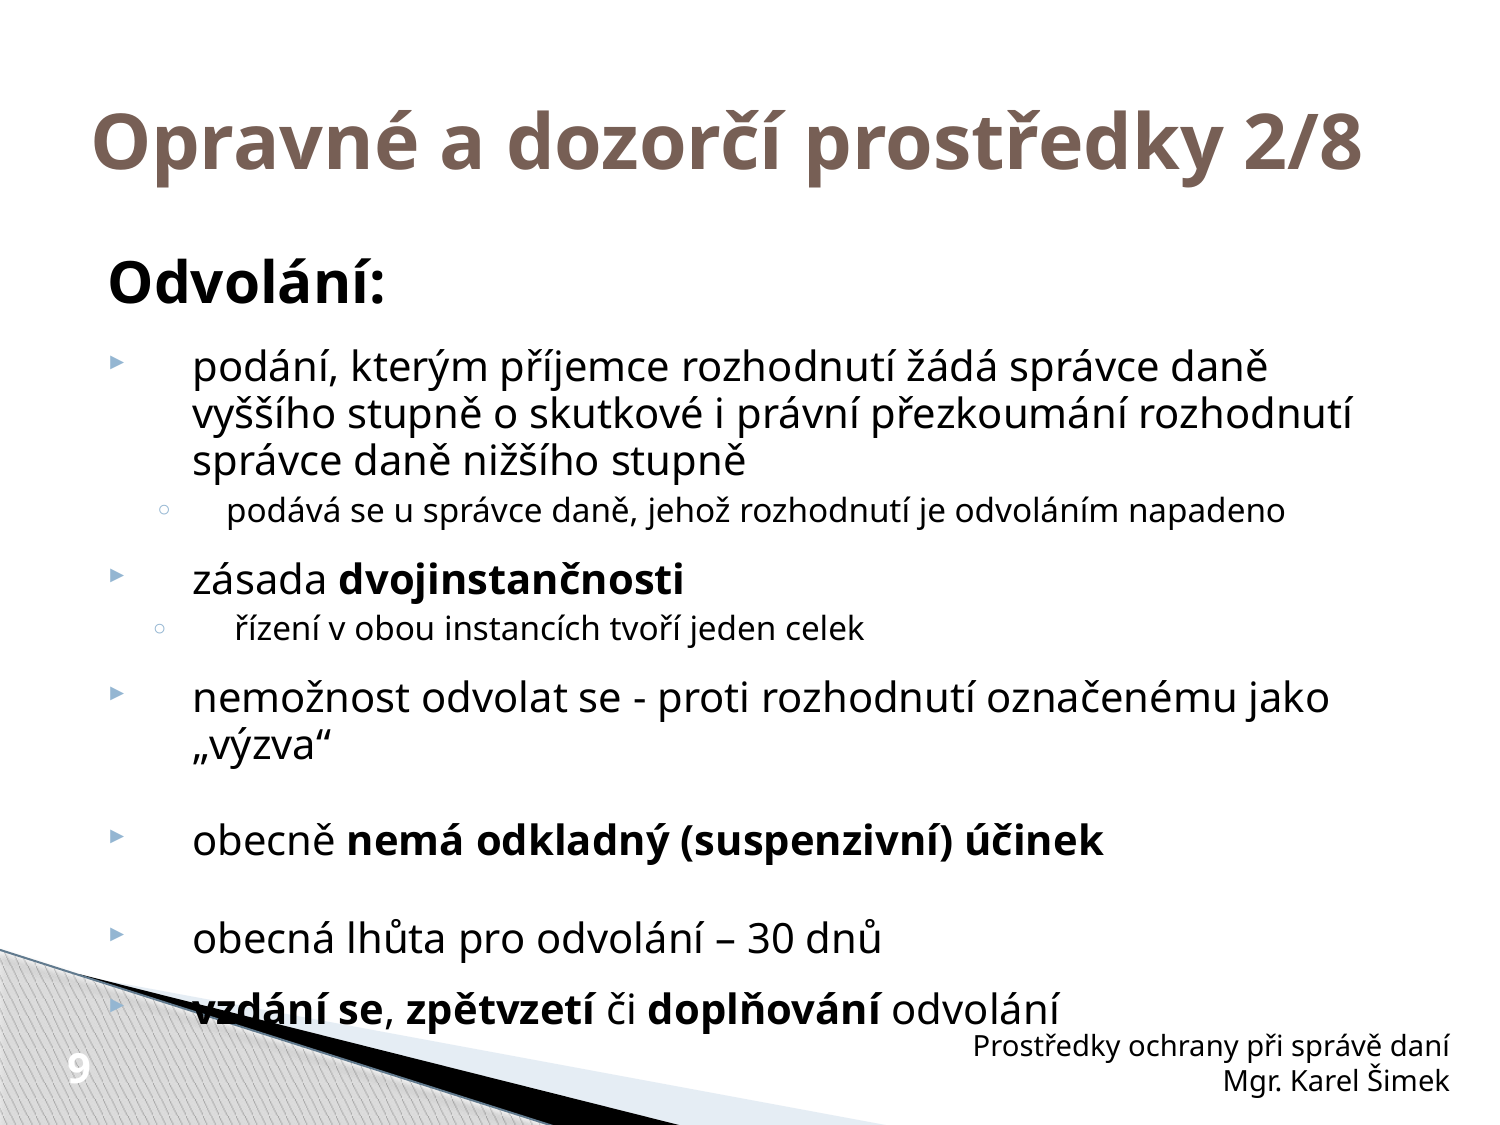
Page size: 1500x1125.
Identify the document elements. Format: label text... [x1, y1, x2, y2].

text_box Prostředky ochrany při správě daní Mgr. Karel Šimek [738, 1019, 1465, 1105]
text_box 9 [53, 1034, 276, 1107]
list Odvolání: podání, kterým příjemce rozhodnutí žádá správce daně vyššího stupně o skutkové i právní přezkoumání rozhodnutí správce daně nižšího stupně podává se u správce daně, jehož rozhodnutí je odvoláním napadeno zásada dvojinstančnosti řízení v obou instancích tvoří jeden celek nemožnost odvolat se - proti rozhodnutí označenému jako „výzva“ obecně nemá odkladný (suspenzivní) účinek obecná lhůta pro odvolání – 30 dnů vzdání se, zpětvzetí či doplňování odvolání [74, 242, 1426, 986]
title Opravné a dozorčí prostředky 2/8 [75, 45, 1425, 233]
